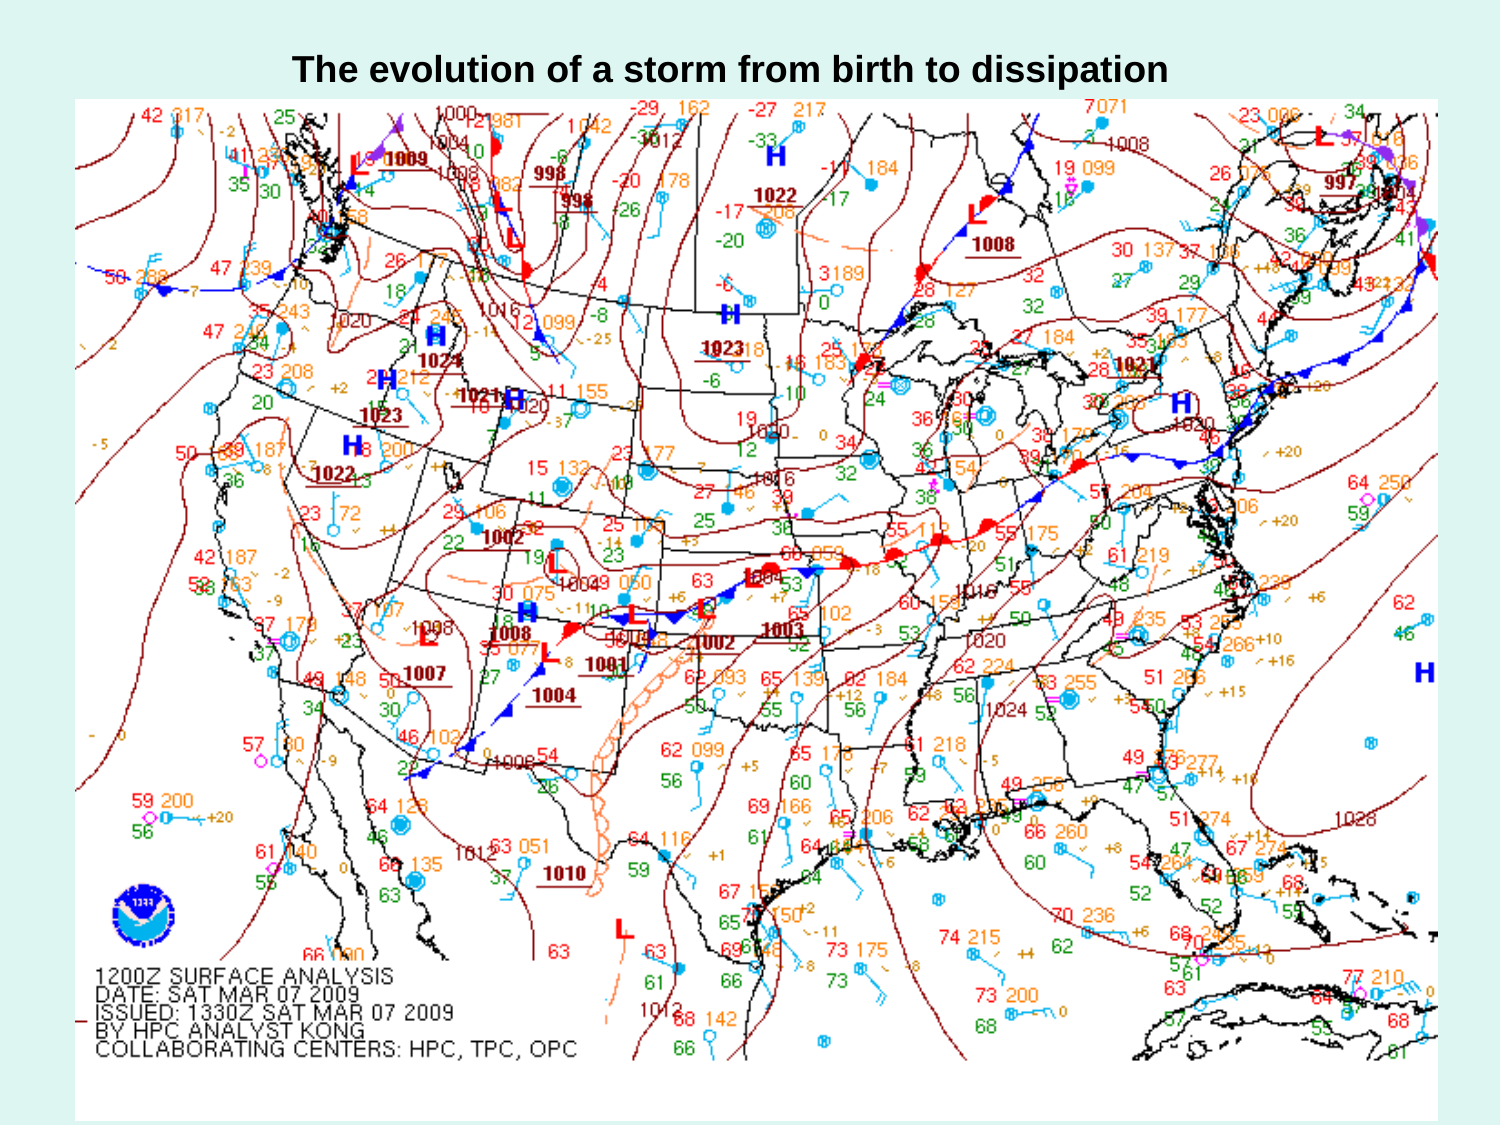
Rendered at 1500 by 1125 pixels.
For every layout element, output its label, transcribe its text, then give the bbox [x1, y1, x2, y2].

picture [74, 99, 1438, 1122]
text_box The evolution of a storm from birth to dissipation [87, 37, 1375, 98]
